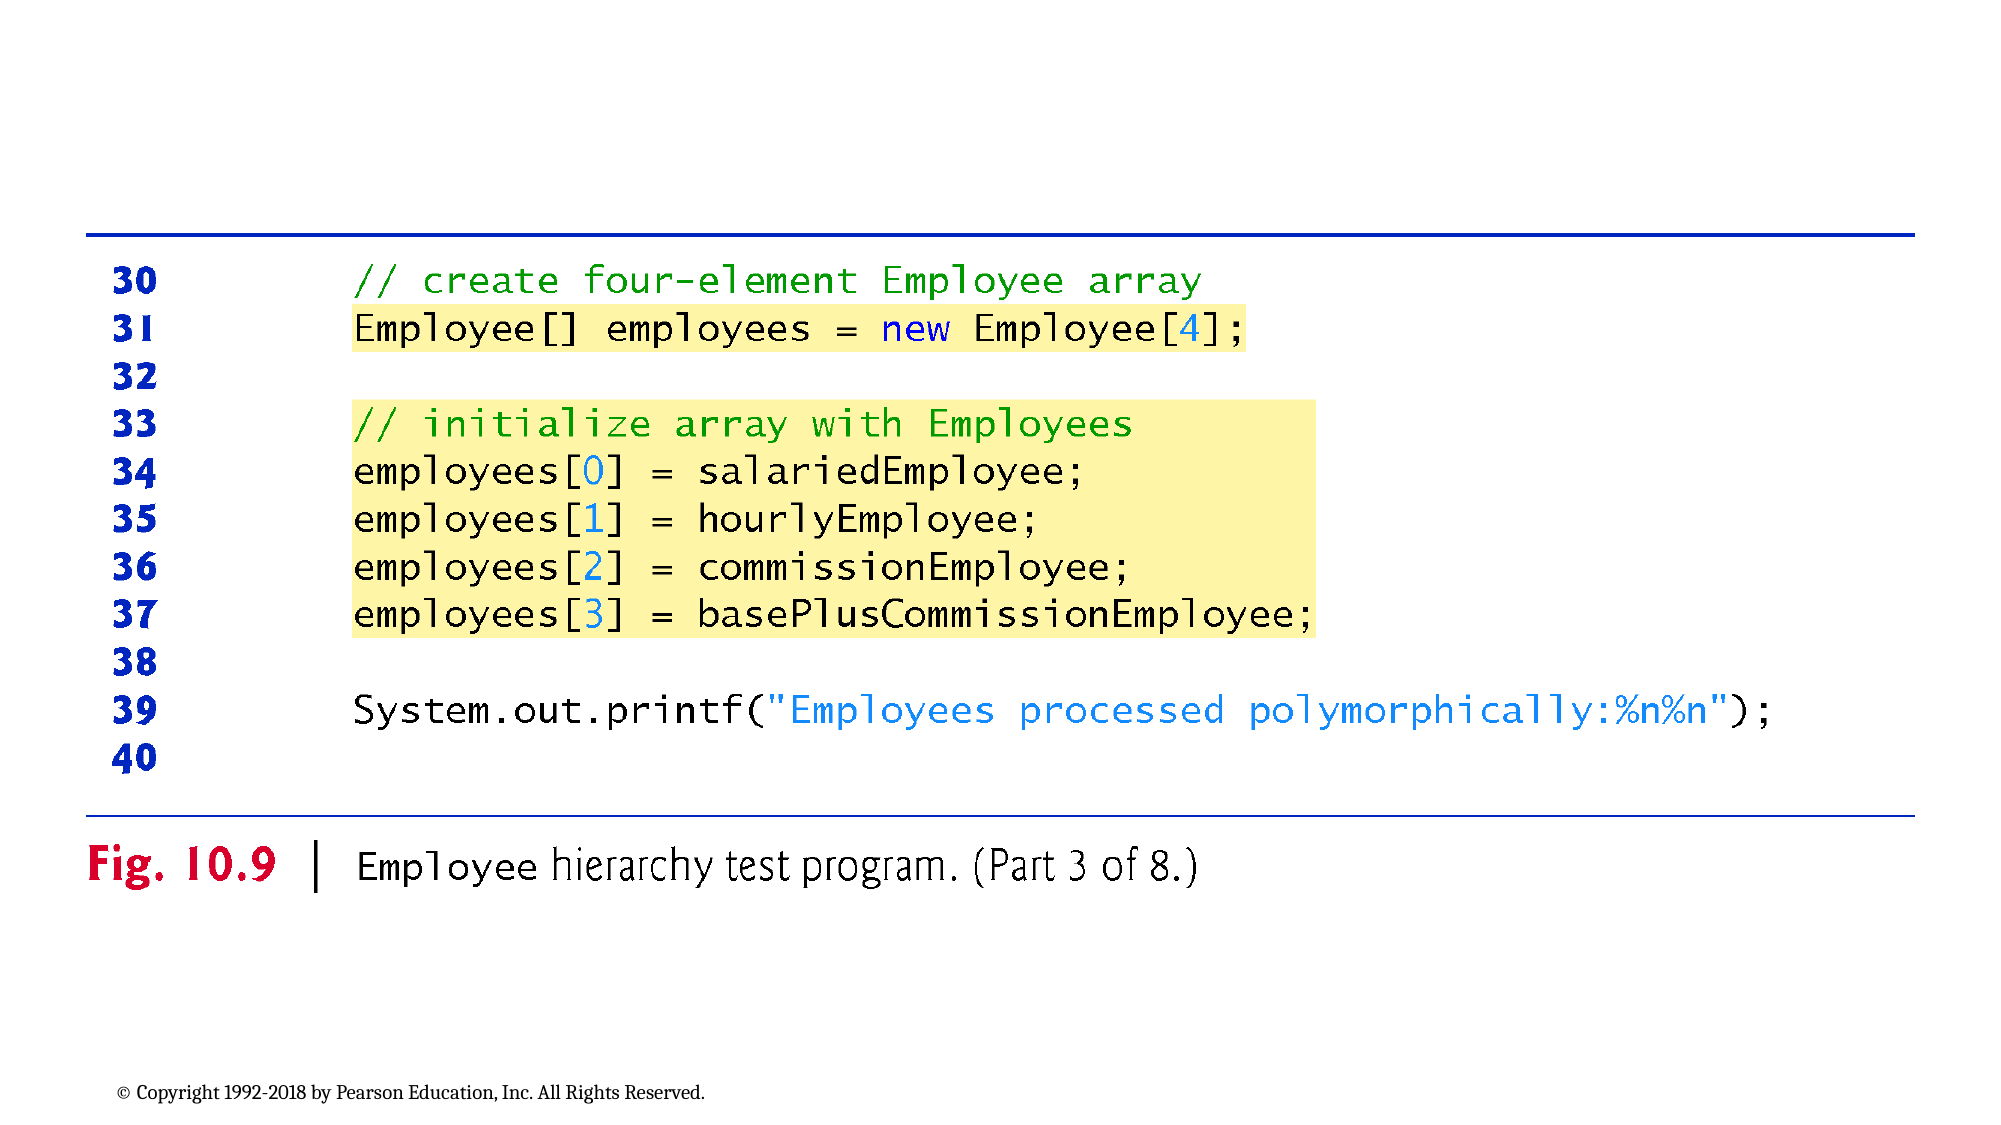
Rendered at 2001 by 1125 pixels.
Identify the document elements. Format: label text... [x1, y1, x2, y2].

footer © Copyright 1992-2018 by Pearson Education, Inc. All Rights Reserved. [99, 1051, 1473, 1112]
picture [0, 147, 2000, 978]
